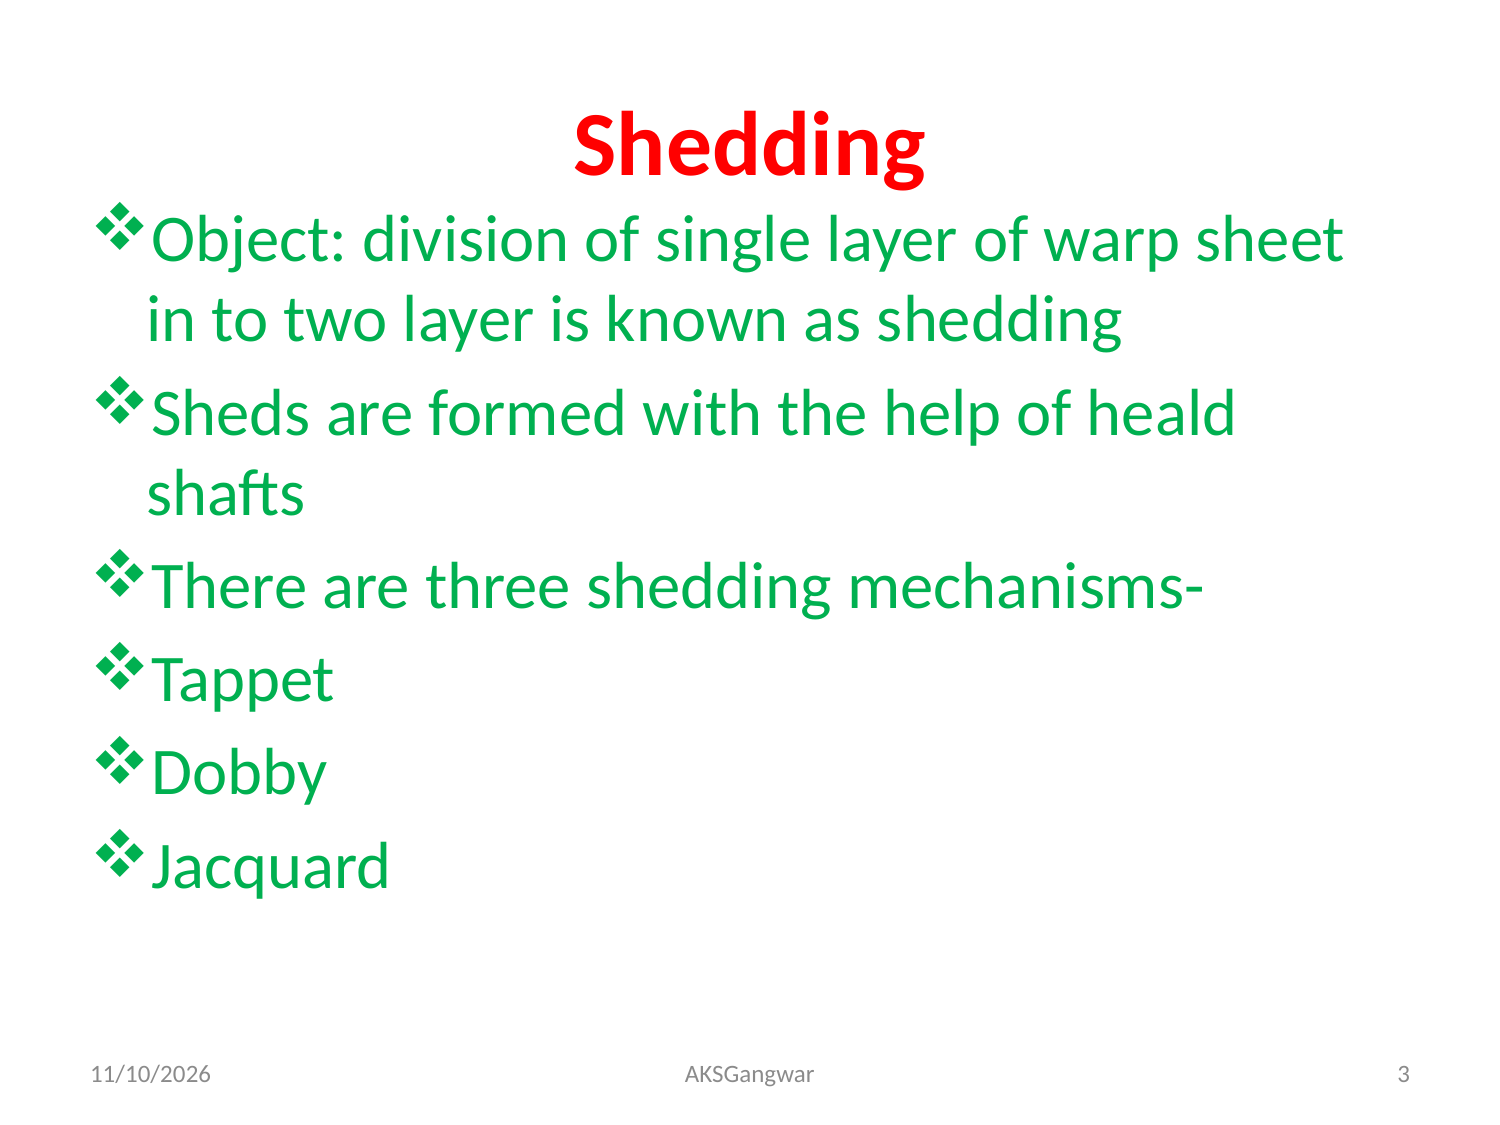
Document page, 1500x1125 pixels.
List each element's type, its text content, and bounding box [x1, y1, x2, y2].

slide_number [75, 1042, 425, 1103]
slide_number 3 [1074, 1042, 1425, 1103]
footer AKSGangwar [512, 1042, 988, 1103]
title Shedding [75, 45, 1425, 187]
list Object: division of single layer of warp sheet in to two layer is known as shedding Sheds are formed with the help of heald shafts There are three shedding mechanisms- Tappet Dobby Jacquard [75, 187, 1425, 1063]
